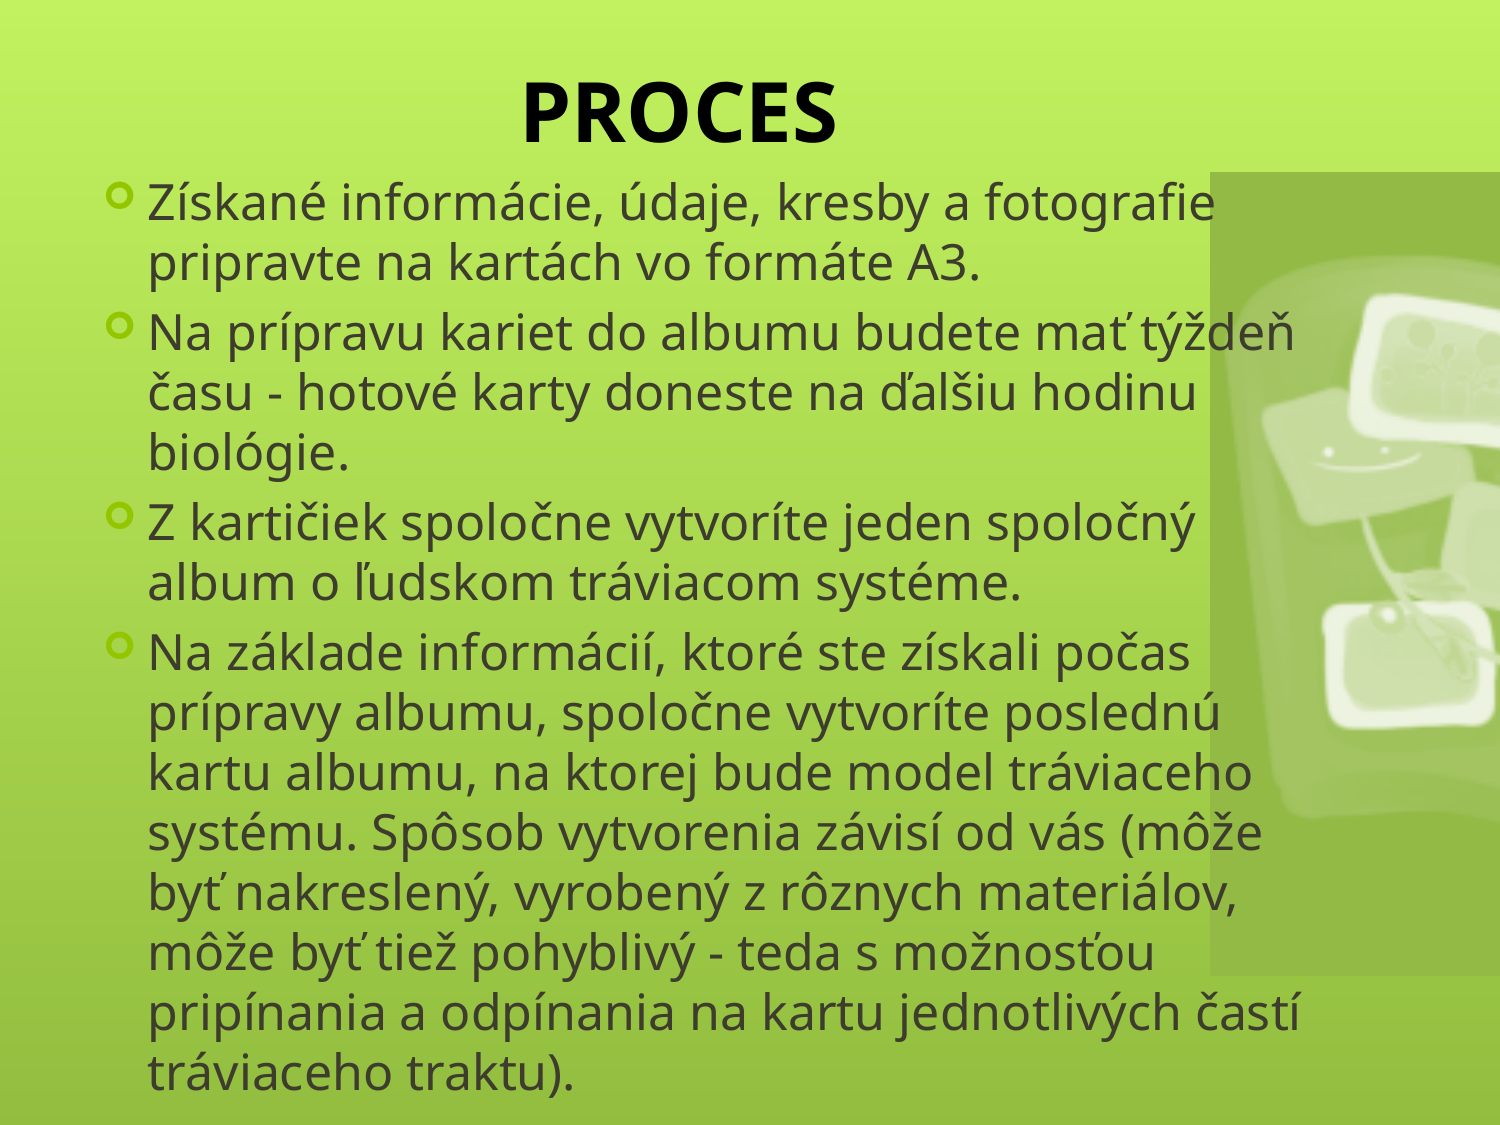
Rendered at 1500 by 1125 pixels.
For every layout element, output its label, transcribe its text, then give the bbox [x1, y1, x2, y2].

title PROCES [336, 0, 1022, 163]
picture [1210, 172, 1500, 977]
list Získané informácie, údaje, kresby a fotografie pripravte na kartách vo formáte A3. Na prípravu kariet do albumu budete mať týždeň času - hotové karty doneste na ďalšiu hodinu biológie. Z kartičiek spoločne vytvoríte jeden spoločný album o ľudskom tráviacom systéme. Na základe informácií, ktoré ste získali počas prípravy albumu, spoločne vytvoríte poslednú kartu albumu, na ktorej bude model tráviaceho systému. Spôsob vytvorenia závisí od vás (môže byť nakreslený, vyrobený z rôznych materiálov, môže byť tiež pohyblivý - teda s možnosťou pripínania a odpínania na kartu jednotlivých častí tráviaceho traktu). [76, 163, 1329, 1125]
